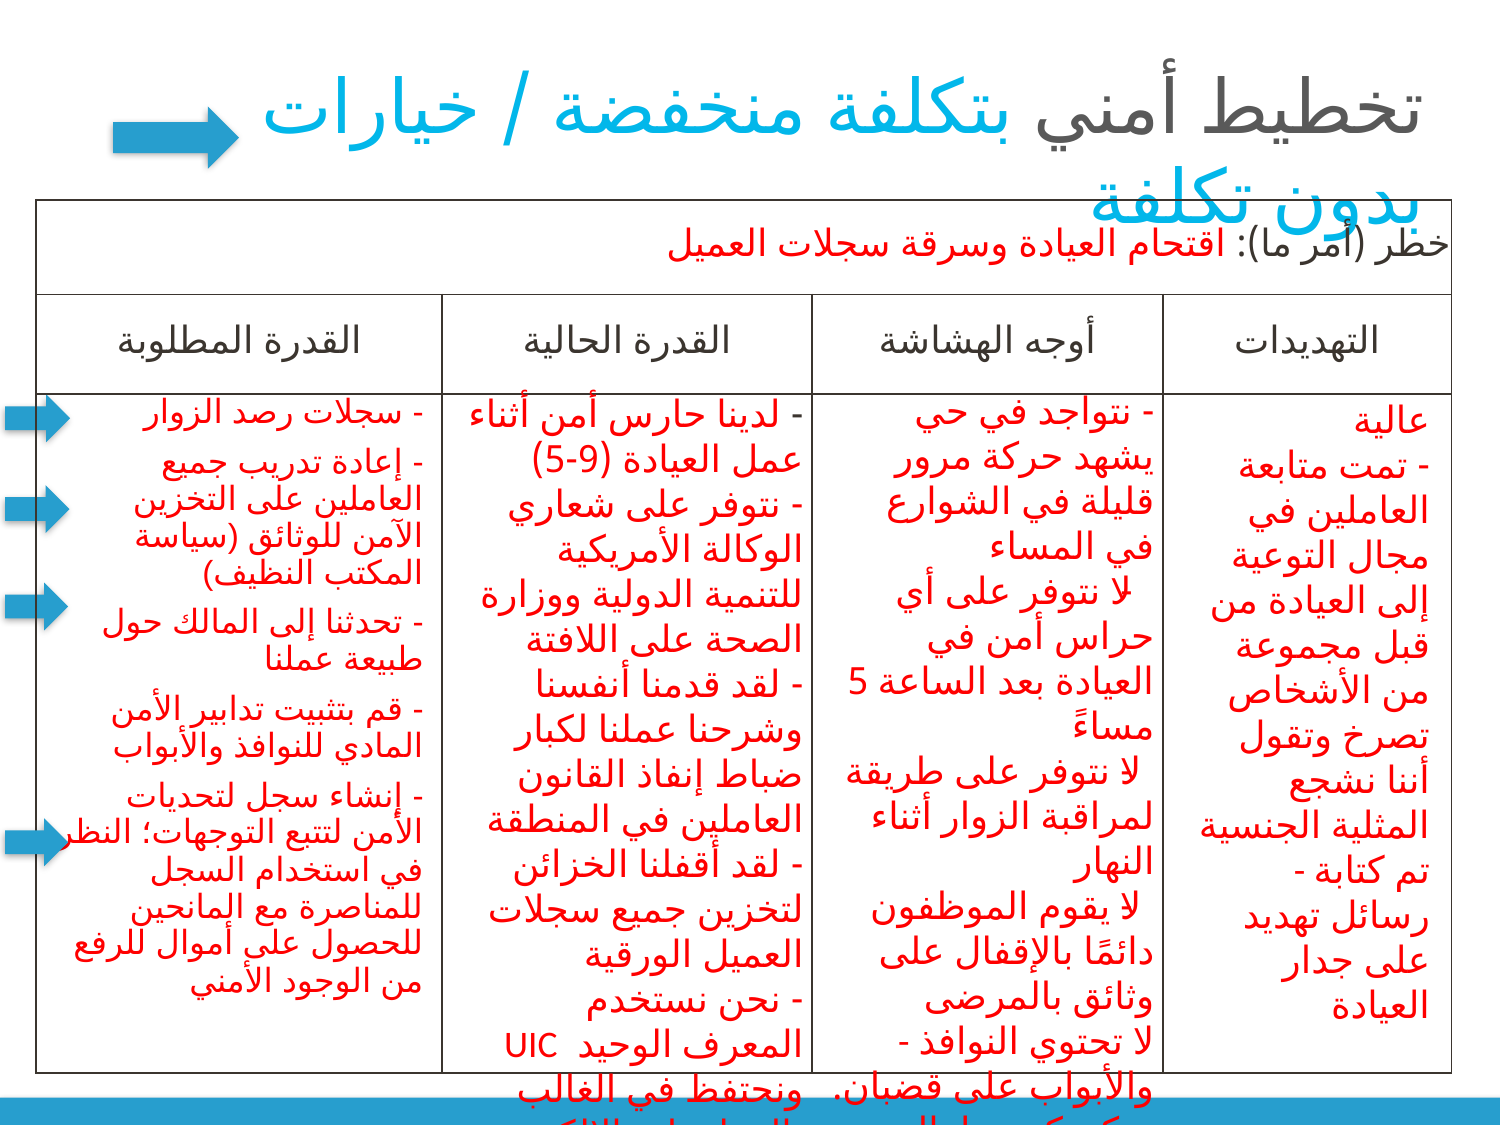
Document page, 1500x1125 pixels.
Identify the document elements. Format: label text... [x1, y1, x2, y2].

table_cell التهديدات [1164, 295, 1451, 393]
text_box [4, 817, 69, 867]
text_box [112, 105, 240, 170]
text_box [4, 593, 35, 620]
text_box - لدينا حارس أمن أثناء عمل العيادة (9-5) - نتوفر على شعاري الوكالة الأمريكية للتنمية الدولية ووزارة الصحة على اللافتة - لقد قدمنا أنفسنا وشرحنا عملنا لكبار ضباط إنفاذ القانون العاملين في المنطقة - لقد أقفلنا الخزائن لتخزين جميع سجلات العميل الورقية - نحن نستخدم المعرف الوحيد UIC ونحتفظ في الغالب بالمعلومات الإلكترونية مشفرة [443, 382, 812, 1125]
text_box عالية - تمت متابعة العاملين في مجال التوعية إلى العيادة من قبل مجموعة من الأشخاص تصرخ وتقول أننا نشجع المثلية الجنسية - تم كتابة رسائل تهديد على جدار العيادة [1181, 388, 1445, 1033]
text_box - نتواجد في حي يشهد حركة مرور قليلة في الشوارع في المساء - لا نتوفر على أي حراس أمن في العيادة بعد الساعة 5 مساءً -لا نتوفر على طريقة لمراقبة الزوار أثناء النهار -لا يقوم الموظفون دائمًا بالإقفال على وثائق بالمرضى - لا تحتوي النوافذ والأبواب على قضبان. يمكن كسرها بالحجر [812, 379, 1170, 1125]
table_cell القدرة المطلوبة [37, 295, 441, 393]
table_cell - سجلات رصد الزوار - إعادة تدريب جميع العاملين على التخزين الآمن للوثائق (سياسة المكتب النظيف) - تحدثنا إلى المالك حول طبيعة عملنا - قم بتثبيت تدابير الأمن المادي للنوافذ والأبواب - إنشاء سجل لتحديات الأمن لتتبع التوجهات؛ النظر في استخدام السجل للمناصرة مع المانحين للحصول على أموال للرفع من الوجود الأمني [37, 395, 441, 1072]
table_cell [1170, 395, 1451, 1072]
table_header خطر (أمر ما): اقتحام العيادة وسرقة سجلات العميل [37, 201, 1451, 294]
text_box [4, 496, 35, 522]
table_cell أوجه الهشاشة [813, 295, 1162, 379]
title تخطيط أمني بتكلفة منخفضة / خيارات بدون تكلفة [90, 68, 1440, 199]
table_cell القدرة الحالية [443, 295, 811, 382]
text_box [4, 405, 35, 431]
